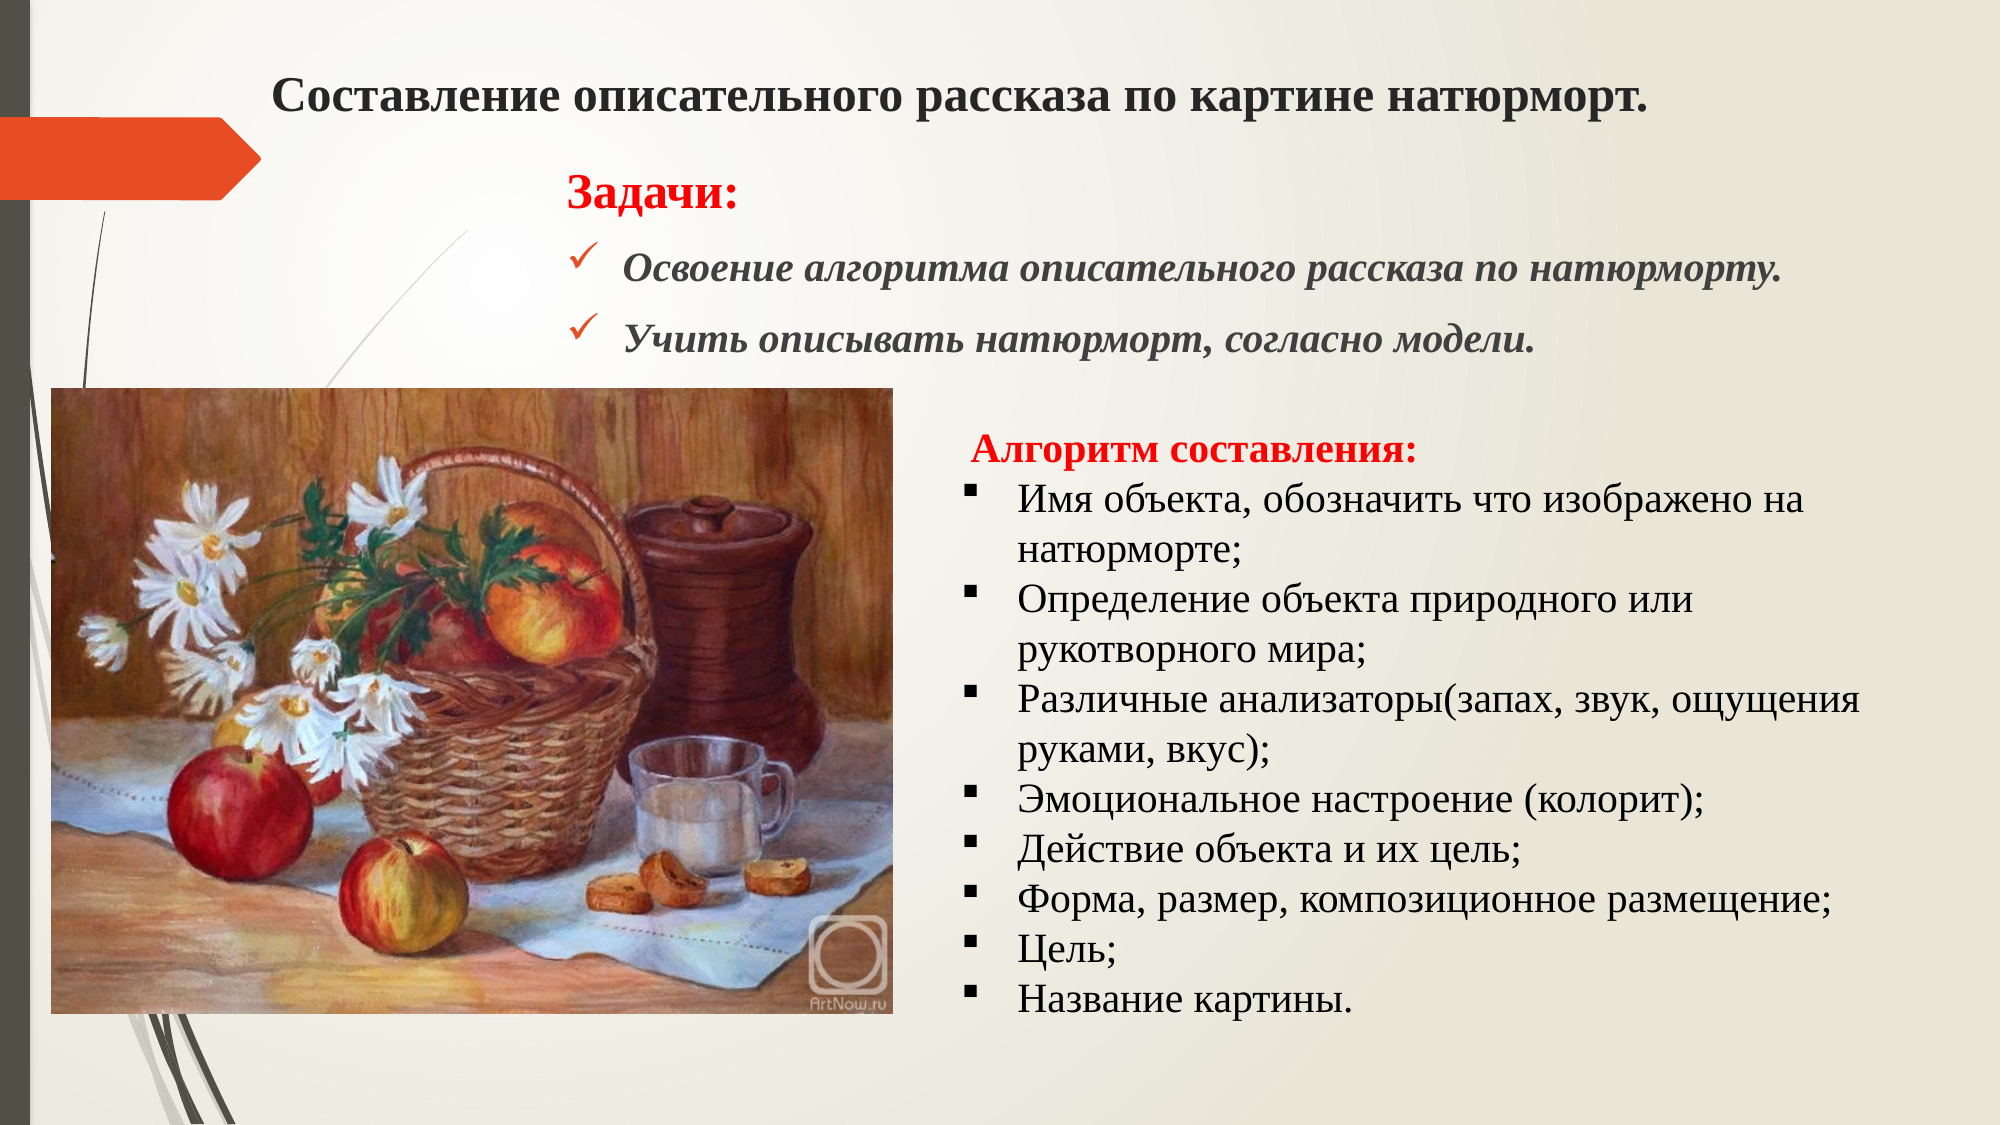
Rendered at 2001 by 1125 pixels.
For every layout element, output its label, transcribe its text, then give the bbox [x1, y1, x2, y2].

title Составление описательного рассказа по картине натюрморт. [255, 54, 1883, 174]
text_box Алгоритм составления: Имя объекта, обозначить что изображено на натюрморте; Определение объекта природного или рукотворного мира; Различные анализаторы(запах, звук, ощущения руками, вкус); Эмоциональное настроение (колорит); Действие объекта и их цель; Форма, размер, композиционное размещение; Цель; Название картины. [946, 413, 1948, 1074]
list Задачи: Освоение алгоритма описательного рассказа по натюрморту. Учить описывать натюрморт, согласно модели. [551, 151, 1921, 389]
picture [51, 387, 893, 1015]
